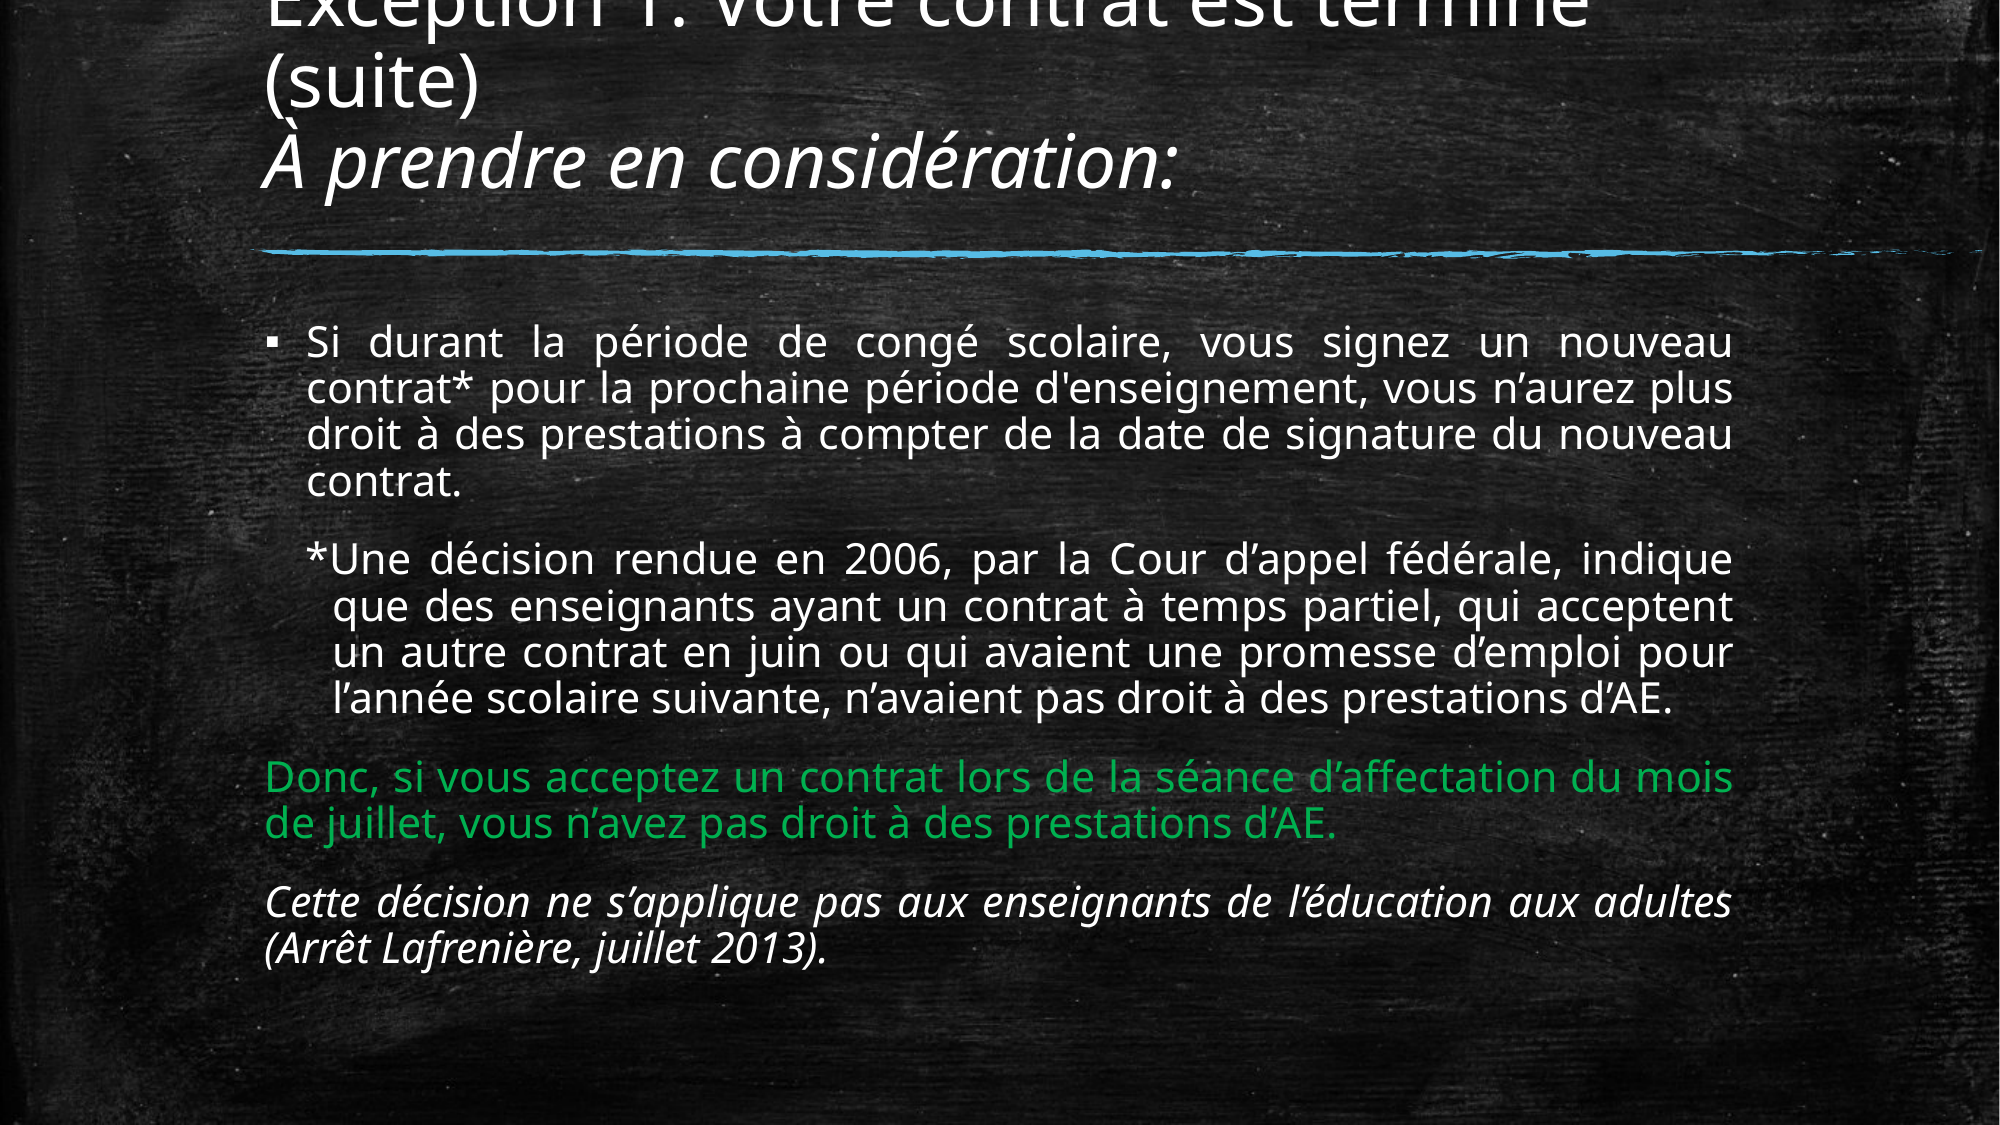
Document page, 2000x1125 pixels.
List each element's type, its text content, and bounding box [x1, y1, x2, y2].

list Si durant la période de congé scolaire, vous signez un nouveau contrat* pour la prochaine période d'enseignement, vous n’aurez plus droit à des prestations à compter de la date de signature du nouveau contrat. *Une décision rendue en 2006, par la Cour d’appel fédérale, indique que des enseignants ayant un contrat à temps partiel, qui acceptent un autre contrat en juin ou qui avaient une promesse d’emploi pour l’année scolaire suivante, n’avaient pas droit à des prestations d’AE. Donc, si vous acceptez un contrat lors de la séance d’affectation du mois de juillet, vous n’avez pas droit à des prestations d’AE. Cette décision ne s’applique pas aux enseignants de l’éducation aux adultes (Arrêt Lafrenière, juillet 2013). [249, 312, 1750, 1013]
title Exception 1: Votre contrat est terminé (suite) À prendre en considération: [249, 45, 1750, 213]
